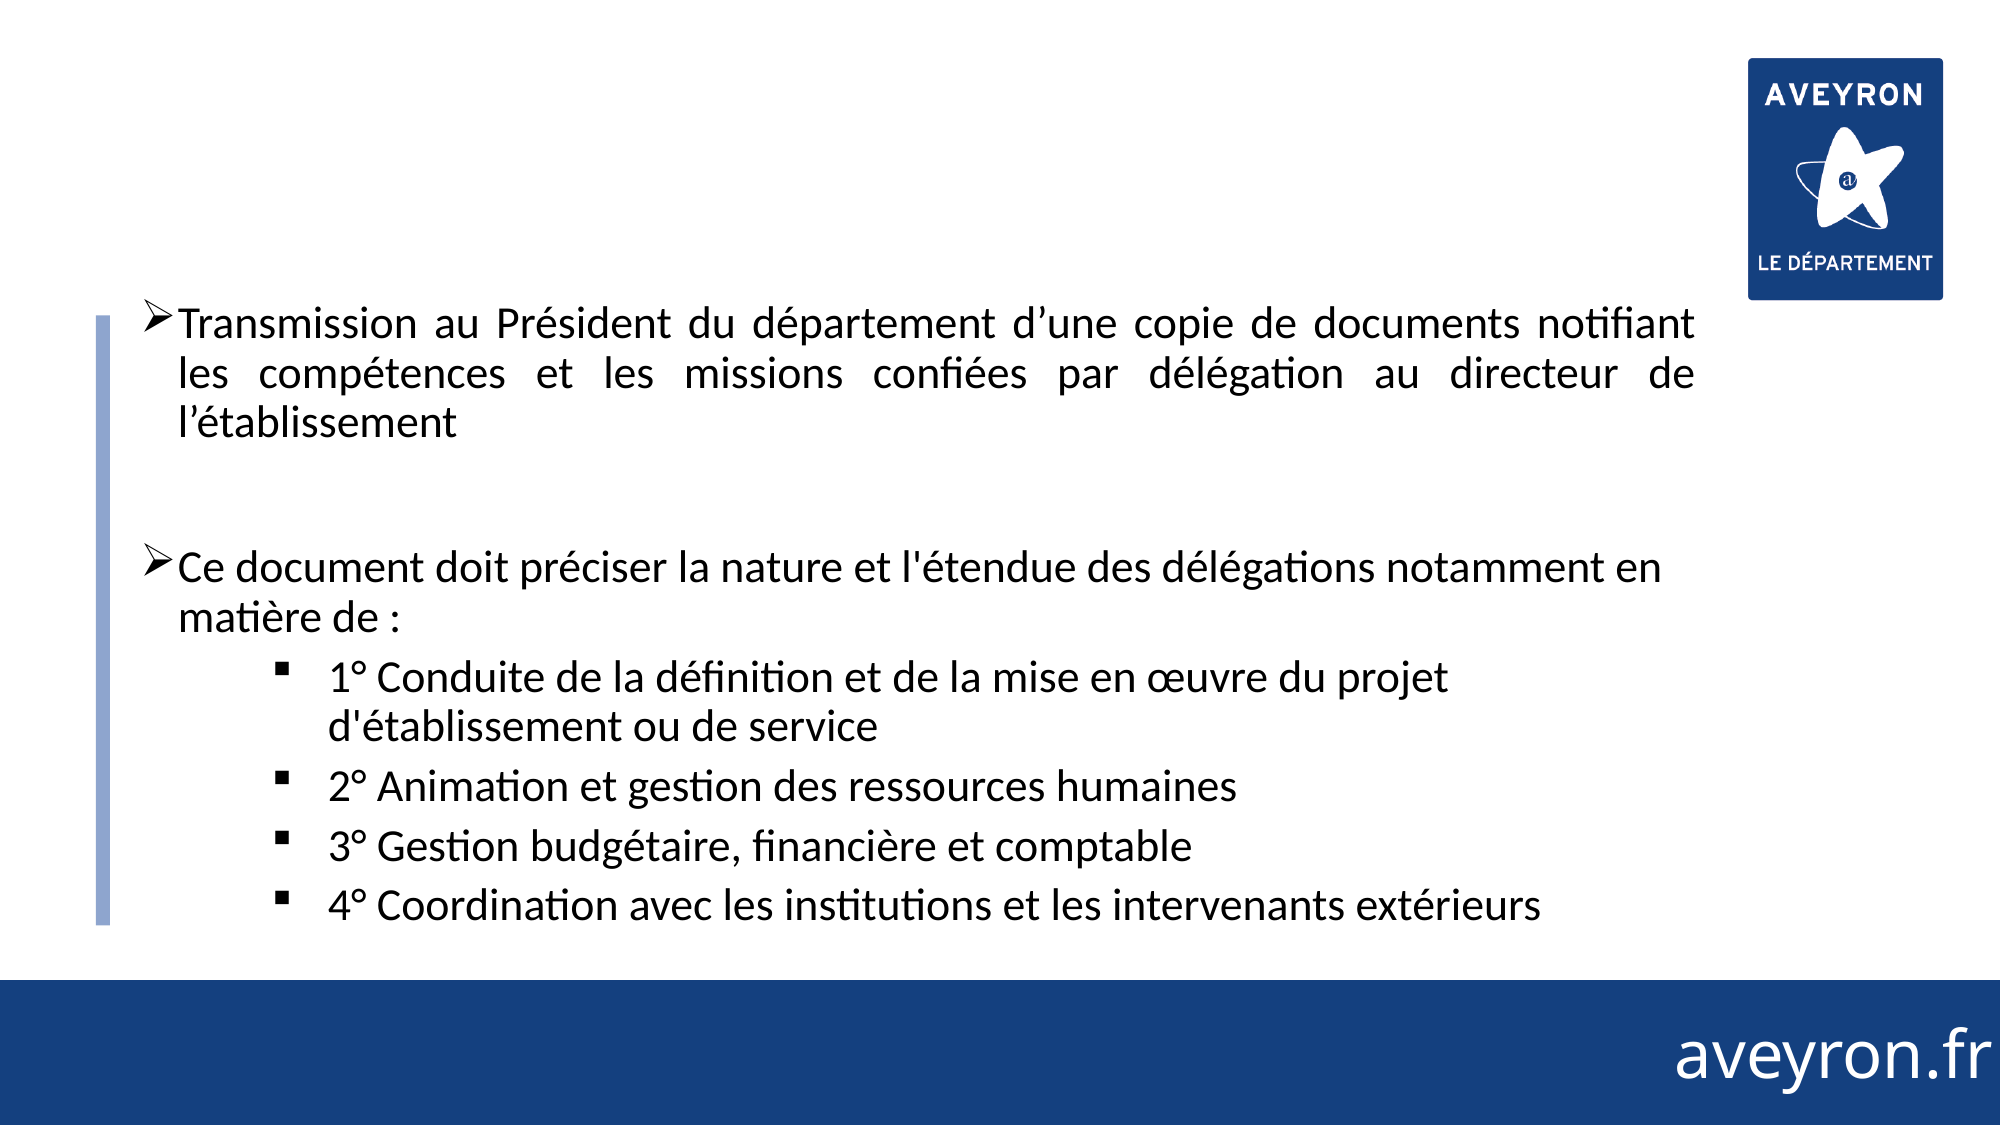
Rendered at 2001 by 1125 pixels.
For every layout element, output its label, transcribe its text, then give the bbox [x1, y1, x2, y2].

list Transmission au Président du département d’une copie de documents notifiant les compétences et les missions confiées par délégation au directeur de l’établissement Ce document doit préciser la nature et l'étendue des délégations notamment en matière de : 1° Conduite de la définition et de la mise en œuvre du projet d'établissement ou de service 2° Animation et gestion des ressources humaines 3° Gestion budgétaire, financière et comptable 4° Coordination avec les institutions et les intervenants extérieurs [125, 210, 1712, 967]
picture [1744, 54, 1947, 304]
slide_number 29 [1412, 1042, 1863, 1103]
